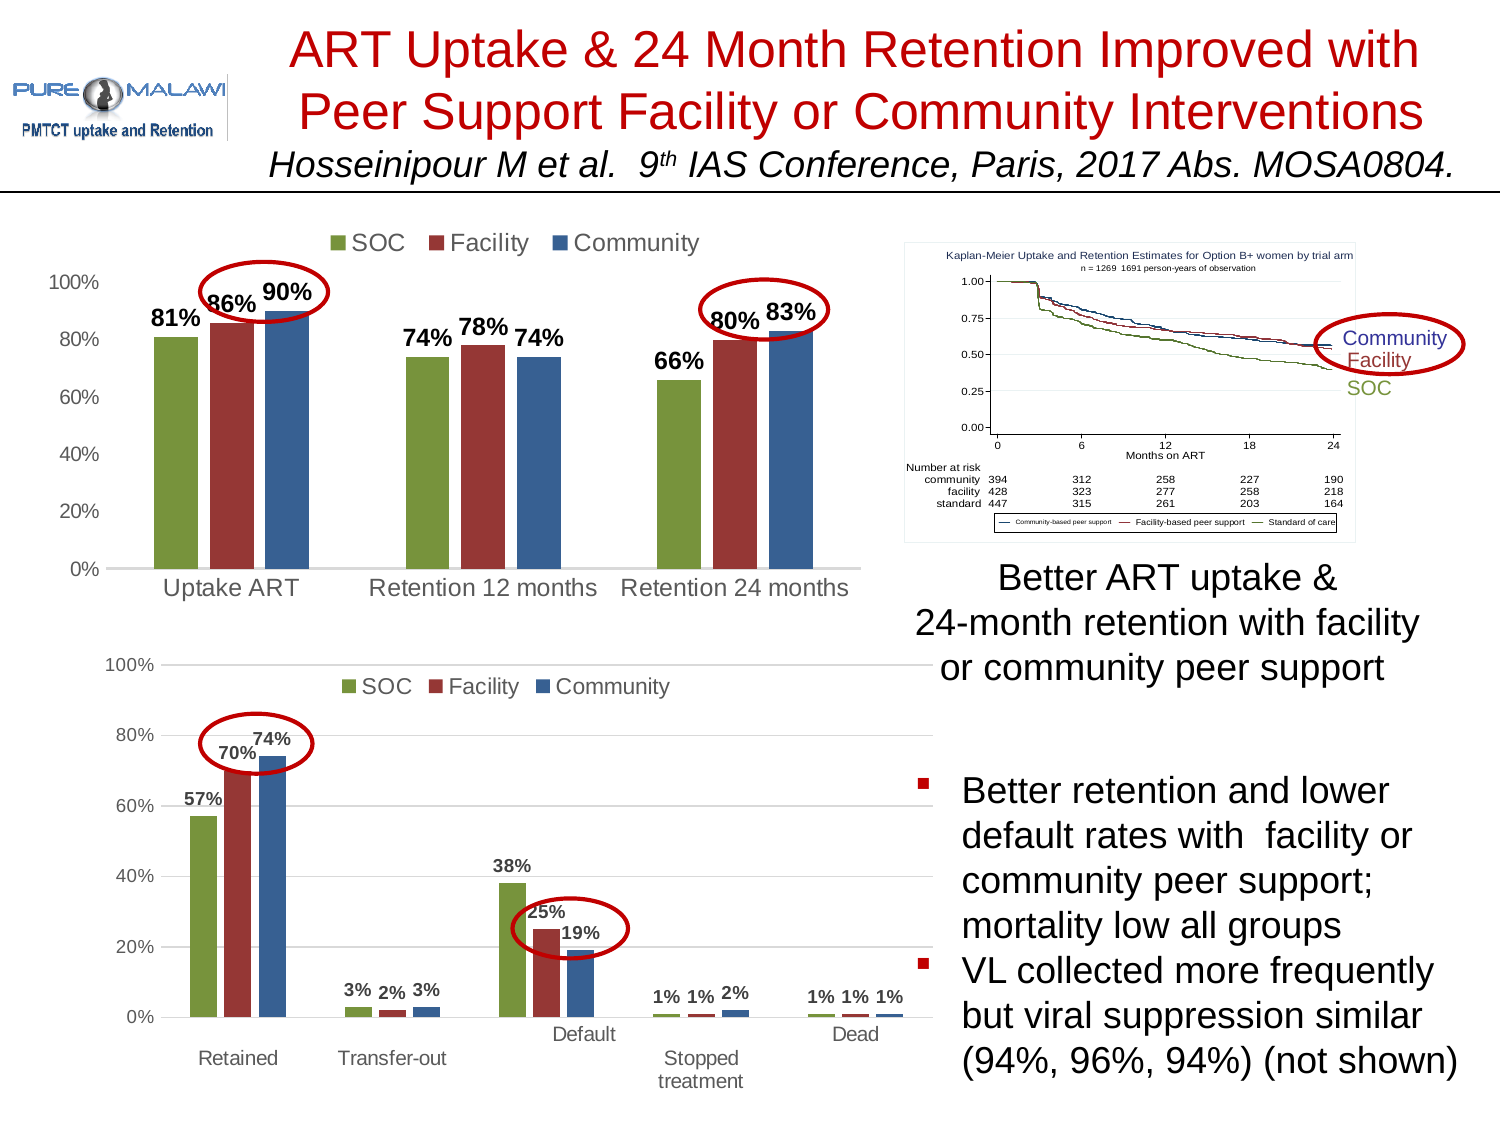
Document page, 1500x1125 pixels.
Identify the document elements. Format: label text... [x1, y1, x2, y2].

title ART Uptake & 24 Month Retention Improved with Peer Support Facility or Community Interventions Hosseinipour M et al. 9th IAS Conference, Paris, 2017 Abs. MOSA0804. [187, 6, 1500, 191]
chart [41, 203, 863, 632]
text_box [87, 643, 1490, 1125]
picture [12, 74, 228, 141]
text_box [899, 238, 1464, 547]
text_box Better ART uptake & 24-month retention with facility or community peer support [888, 545, 1447, 642]
